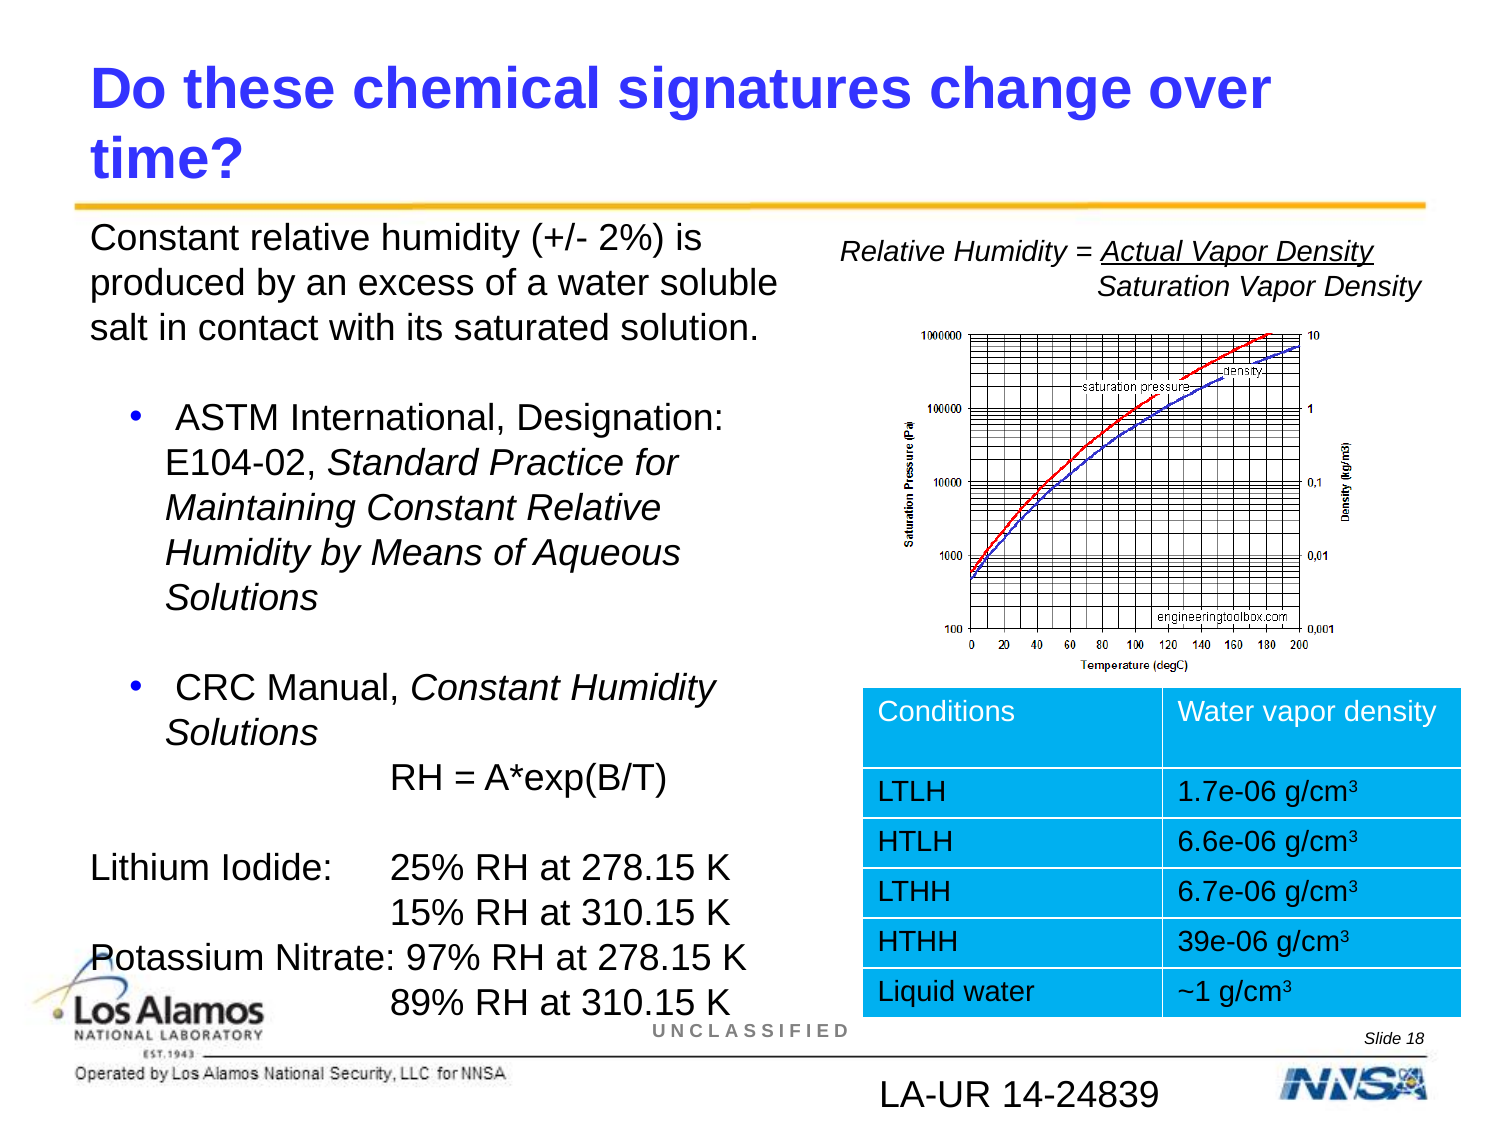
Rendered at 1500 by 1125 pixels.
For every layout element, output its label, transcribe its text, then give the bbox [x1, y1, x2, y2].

table_cell ~1 g/cm3 [1163, 969, 1461, 1017]
text_box Constant relative humidity (+/- 2%) is produced by an excess of a water soluble salt in contact with its saturated solution. ASTM International, Designation: E104-02, Standard Practice for Maintaining Constant Relative Humidity by Means of Aqueous Solutions CRC Manual, Constant Humidity Solutions RH = A*exp(B/T) Lithium Iodide: 25% RH at 278.15 K 15% RH at 310.15 K Potassium Nitrate: 97% RH at 278.15 K 89% RH at 310.15 K [74, 205, 825, 1076]
table_cell 1.7e-06 g/cm3 [1163, 769, 1461, 817]
table_cell Liquid water [863, 969, 1162, 1017]
table_cell LTHH [863, 869, 1162, 917]
text_box Relative Humidity = Actual Vapor Density Saturation Vapor Density [825, 224, 1450, 310]
table_cell 6.7e-06 g/cm3 [1163, 869, 1461, 917]
text_box LA-UR 14-24839 [864, 1062, 1175, 1123]
table_header Water vapor density [1163, 688, 1461, 767]
table_cell 6.6e-06 g/cm3 [1163, 819, 1461, 867]
table_cell 39e-06 g/cm3 [1163, 919, 1461, 967]
table_cell LTLH [863, 769, 1162, 817]
title Do these chemical signatures change over time? [75, 72, 1425, 224]
table_header Conditions [863, 688, 1162, 767]
table_cell HTLH [863, 819, 1162, 867]
picture [0, 0, 1500, 1125]
table_cell HTHH [863, 919, 1162, 967]
